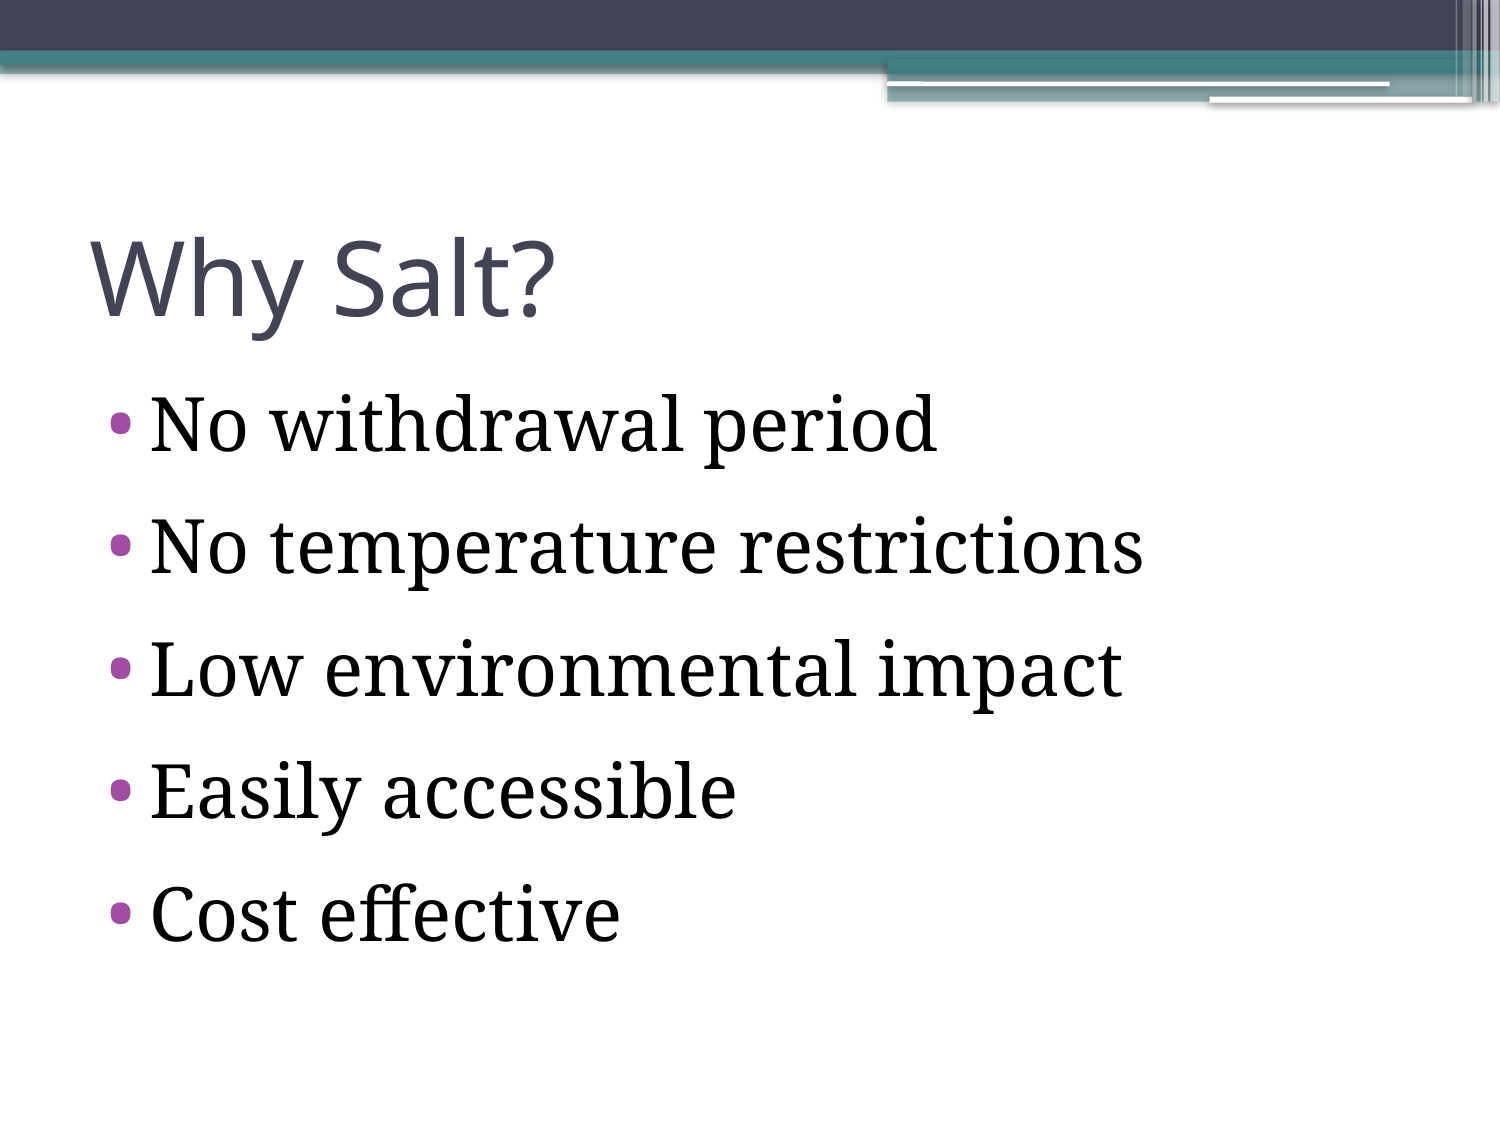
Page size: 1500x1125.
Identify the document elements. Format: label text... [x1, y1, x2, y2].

title Why Salt? [75, 187, 1425, 363]
list No withdrawal period No temperature restrictions Low environmental impact Easily accessible Cost effective [75, 368, 1425, 1079]
